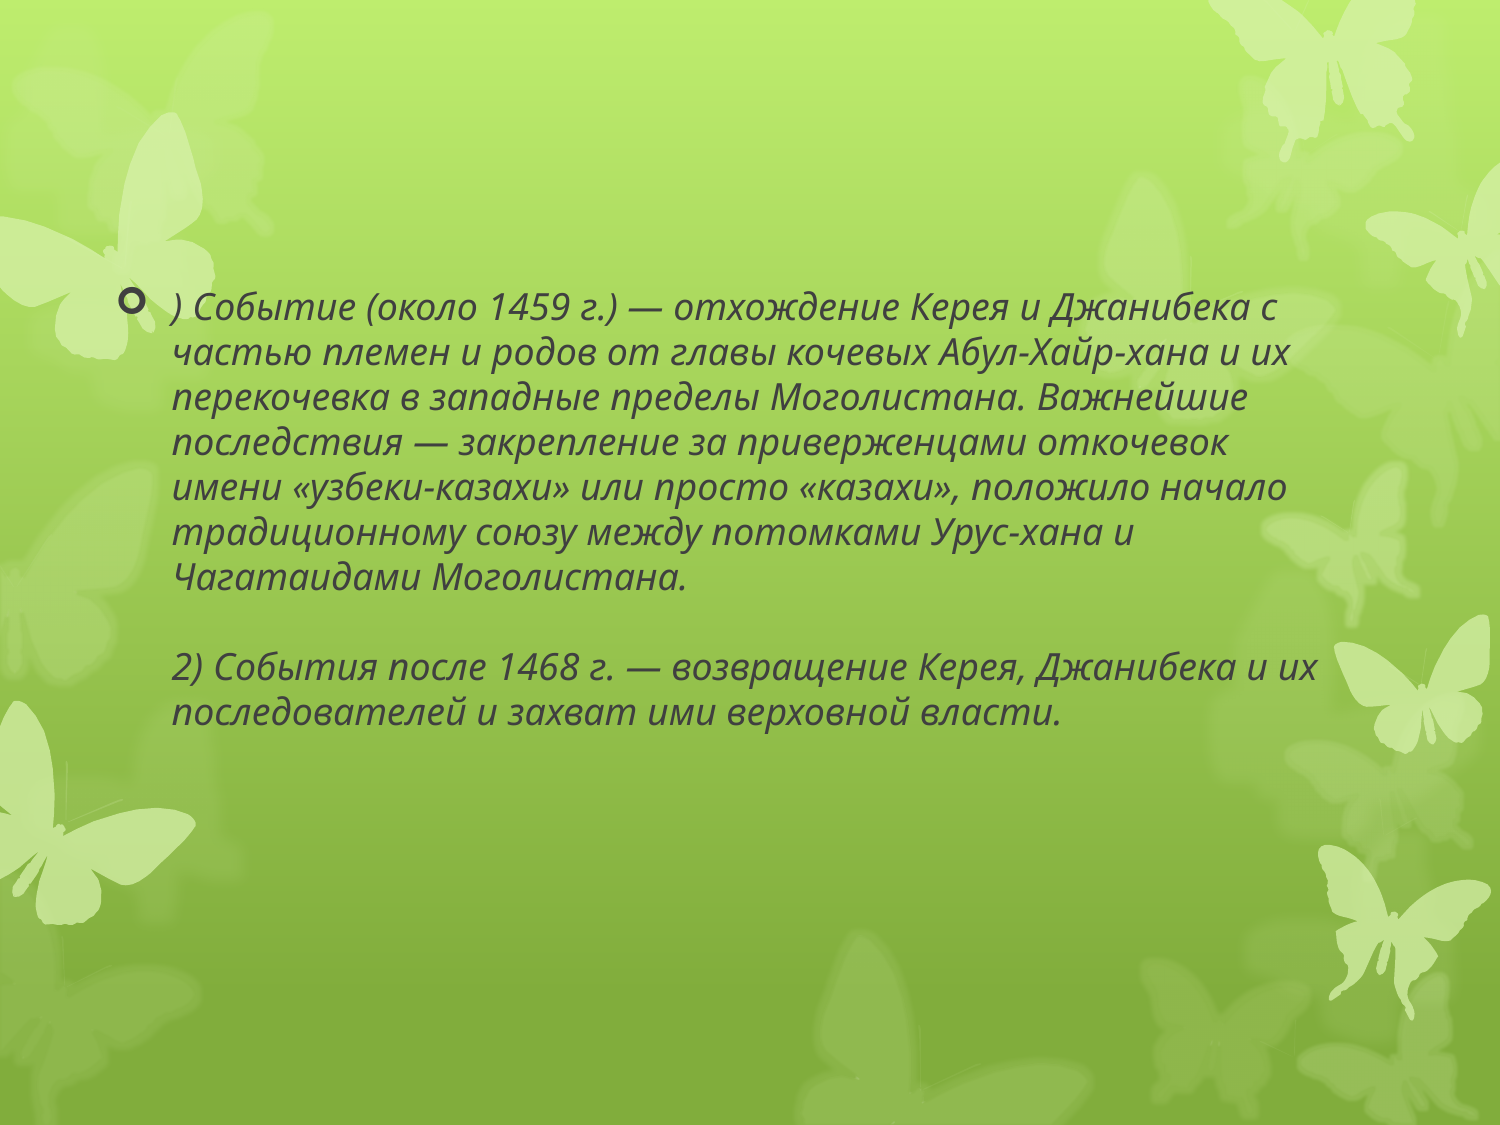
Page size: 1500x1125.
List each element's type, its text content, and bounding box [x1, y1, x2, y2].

list ) Событие (около 1459 г.) — отхождение Керея и Джанибека с частью племен и родов от главы кочевых Абул-Хайр-хана и их перекочевка в западные пределы Моголистана. Важнейшие последствия — закрепление за приверженцами откочевок имени «узбеки-казахи» или просто «казахи», положило начало традиционному союзу между потомками Урус-хана и Чагатаидами Моголистана. 2) События после 1468 г. — возвращение Керея, Джанибека и их последователей и захват ими верховной власти. [100, 54, 1335, 962]
